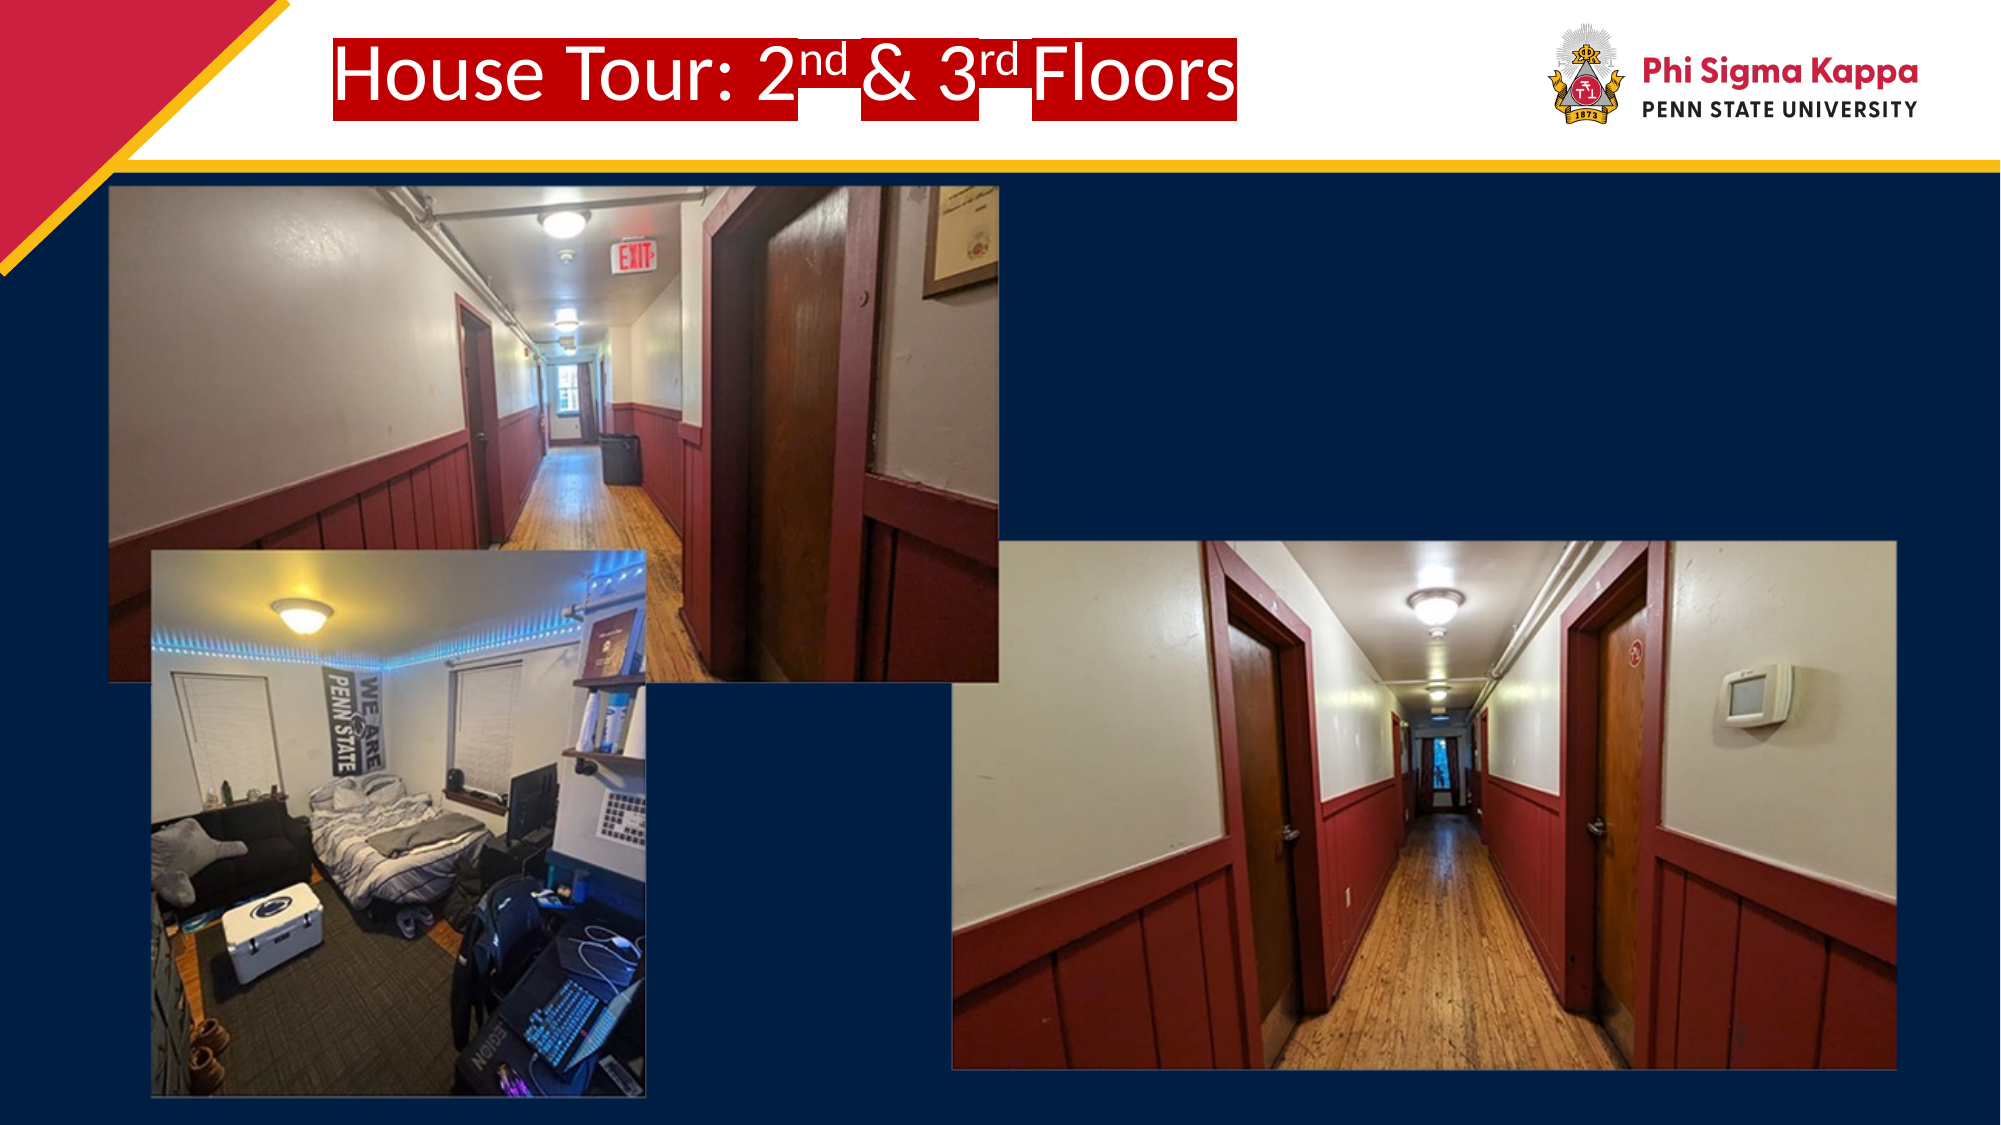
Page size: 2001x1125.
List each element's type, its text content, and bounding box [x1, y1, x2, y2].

title House Tour: 2nd & 3rd Floors [326, 14, 1272, 169]
picture [84, 170, 1938, 1111]
picture [1538, 8, 1926, 138]
